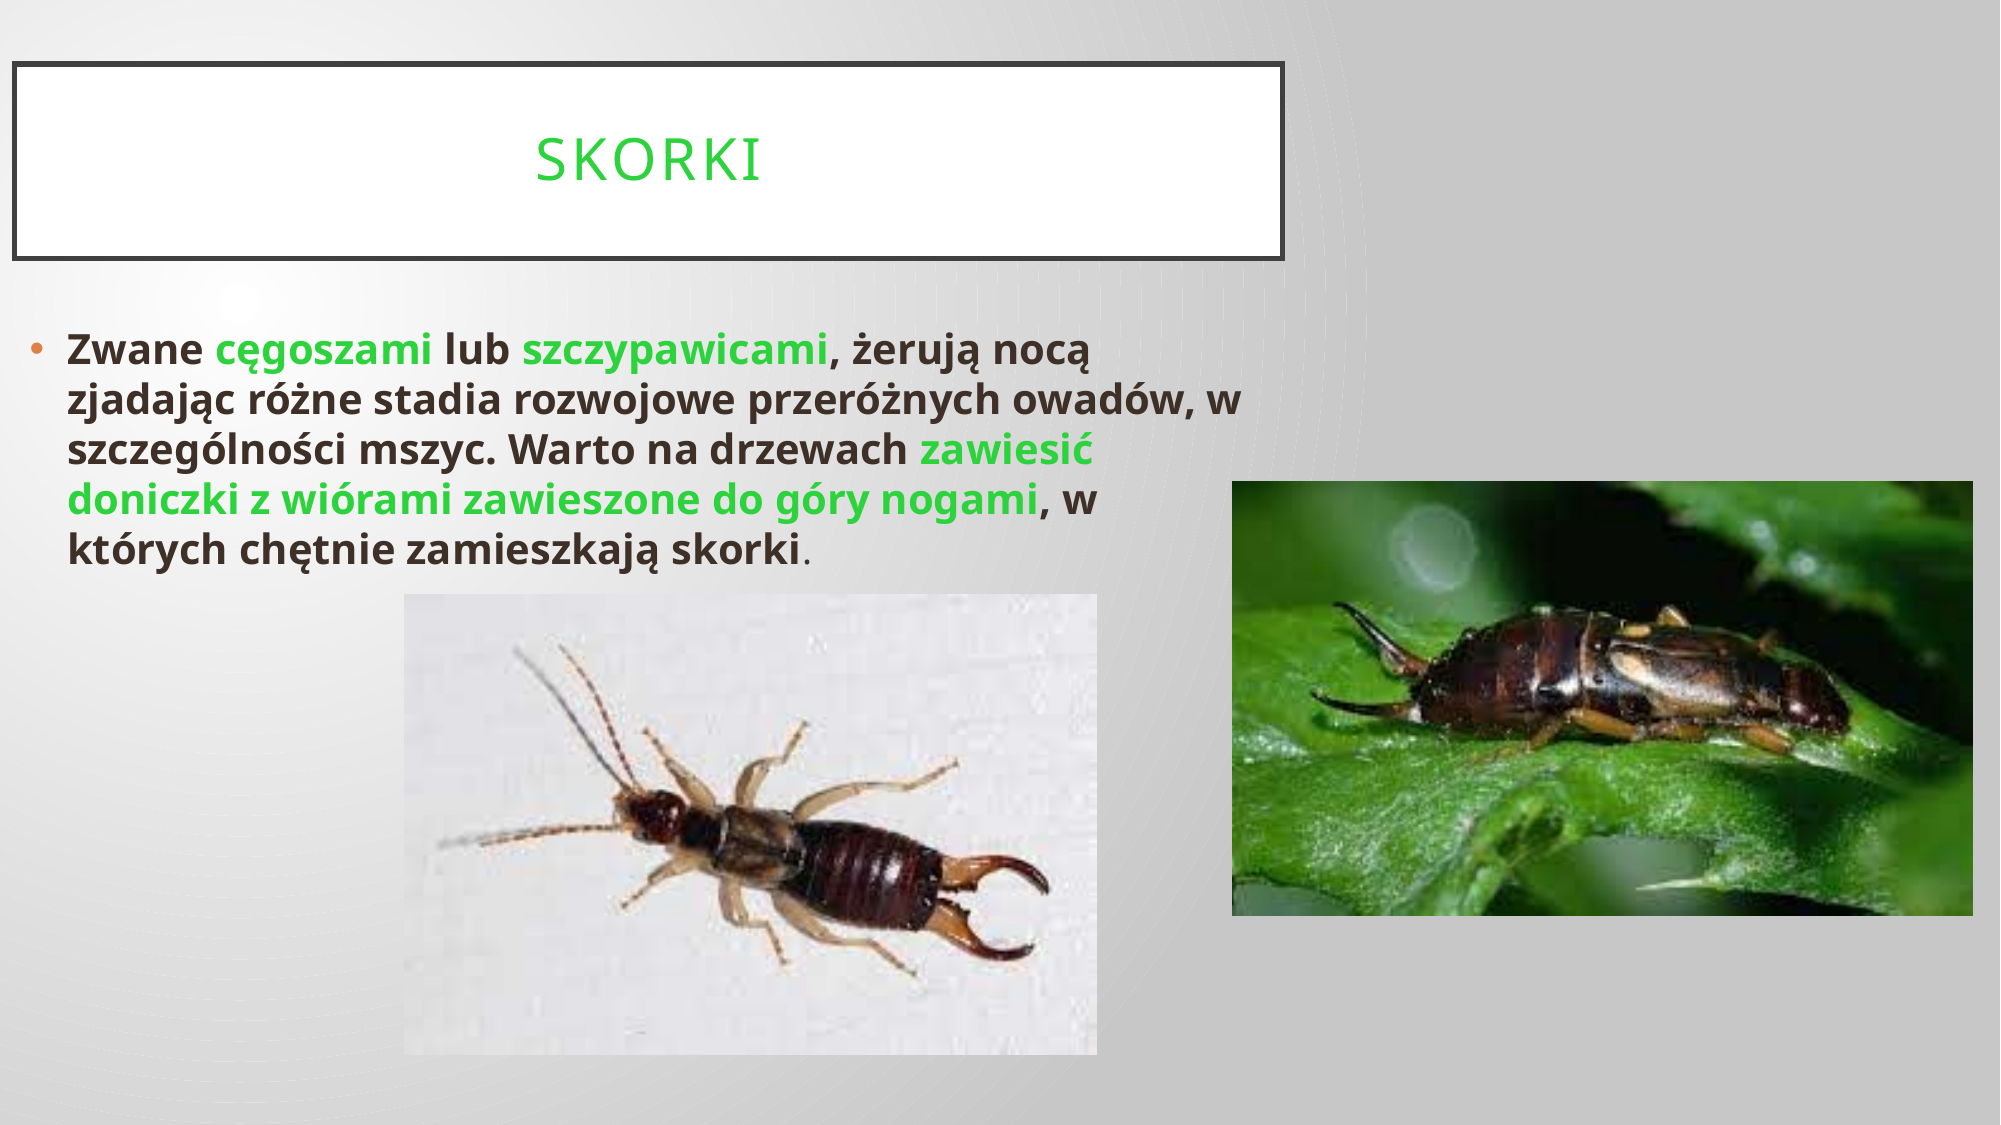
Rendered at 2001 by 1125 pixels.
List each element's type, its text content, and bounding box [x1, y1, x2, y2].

picture [404, 594, 1097, 1055]
list Zwane cęgoszami lub szczypawicami, żerują nocą zjadając różne stadia rozwojowe przeróżnych owadów, w szczególności mszyc. Warto na drzewach zawiesić doniczki z wiórami zawieszone do góry nogami, w których chętnie zamieszkają skorki. [14, 315, 1283, 825]
title skorki [12, 61, 1285, 261]
picture [1232, 481, 1973, 916]
